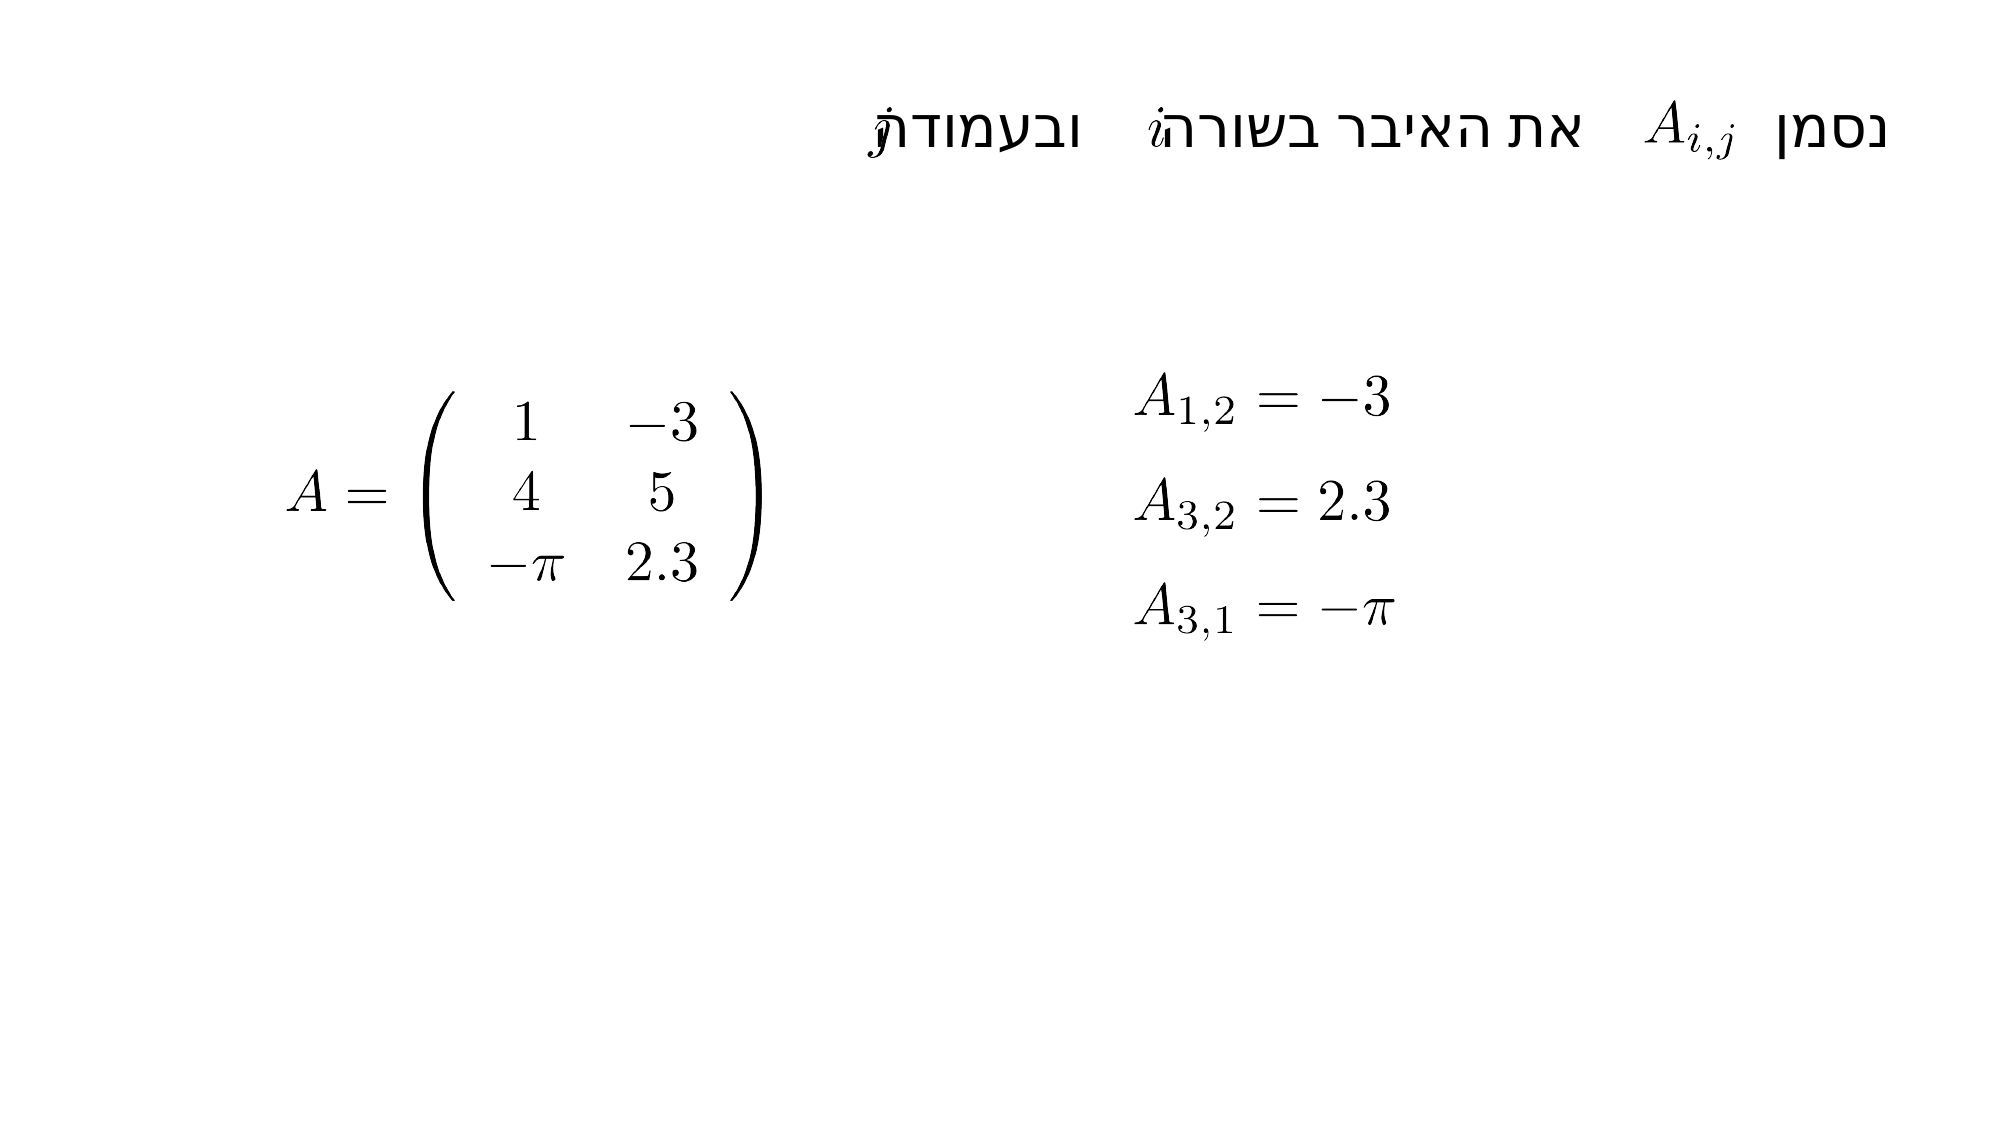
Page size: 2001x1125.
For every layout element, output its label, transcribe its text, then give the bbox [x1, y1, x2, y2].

picture [1133, 477, 1389, 537]
picture [286, 391, 762, 601]
picture [1133, 372, 1389, 432]
picture [1644, 100, 1734, 160]
text_box את האיבר בשורה ובעמודה [538, 81, 1601, 167]
picture [1134, 582, 1395, 641]
picture [867, 107, 892, 158]
picture [1148, 107, 1165, 147]
text_box נסמן [1743, 81, 1906, 167]
